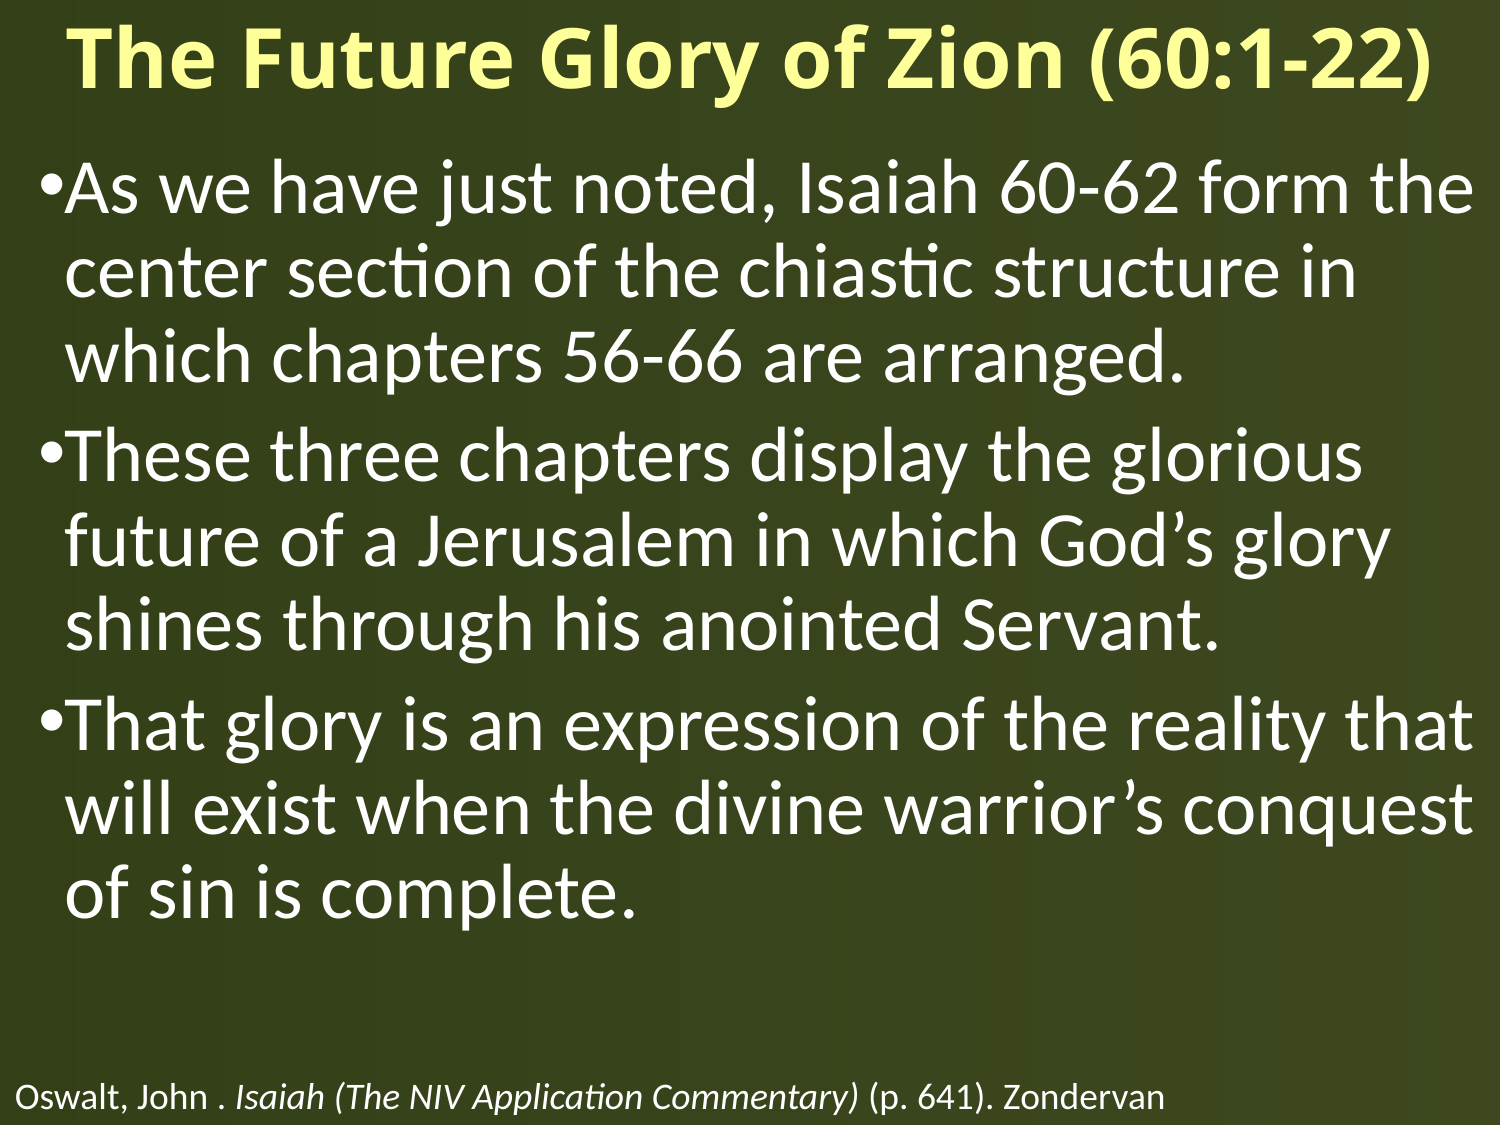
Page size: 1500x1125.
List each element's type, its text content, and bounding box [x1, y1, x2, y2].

text_box Oswalt, John . Isaiah (The NIV Application Commentary) (p. 641). Zondervan [0, 1064, 1500, 1125]
title The Future Glory of Zion (60:1-22) [0, 0, 1500, 124]
list As we have just noted, Isaiah 60-62 form the center section of the chiastic structure in which chapters 56-66 are arranged. These three chapters display the glorious future of a Jerusalem in which God’s glory shines through his anointed Servant. That glory is an expression of the reality that will exist when the divine warrior’s conquest of sin is complete. [23, 138, 1494, 1064]
